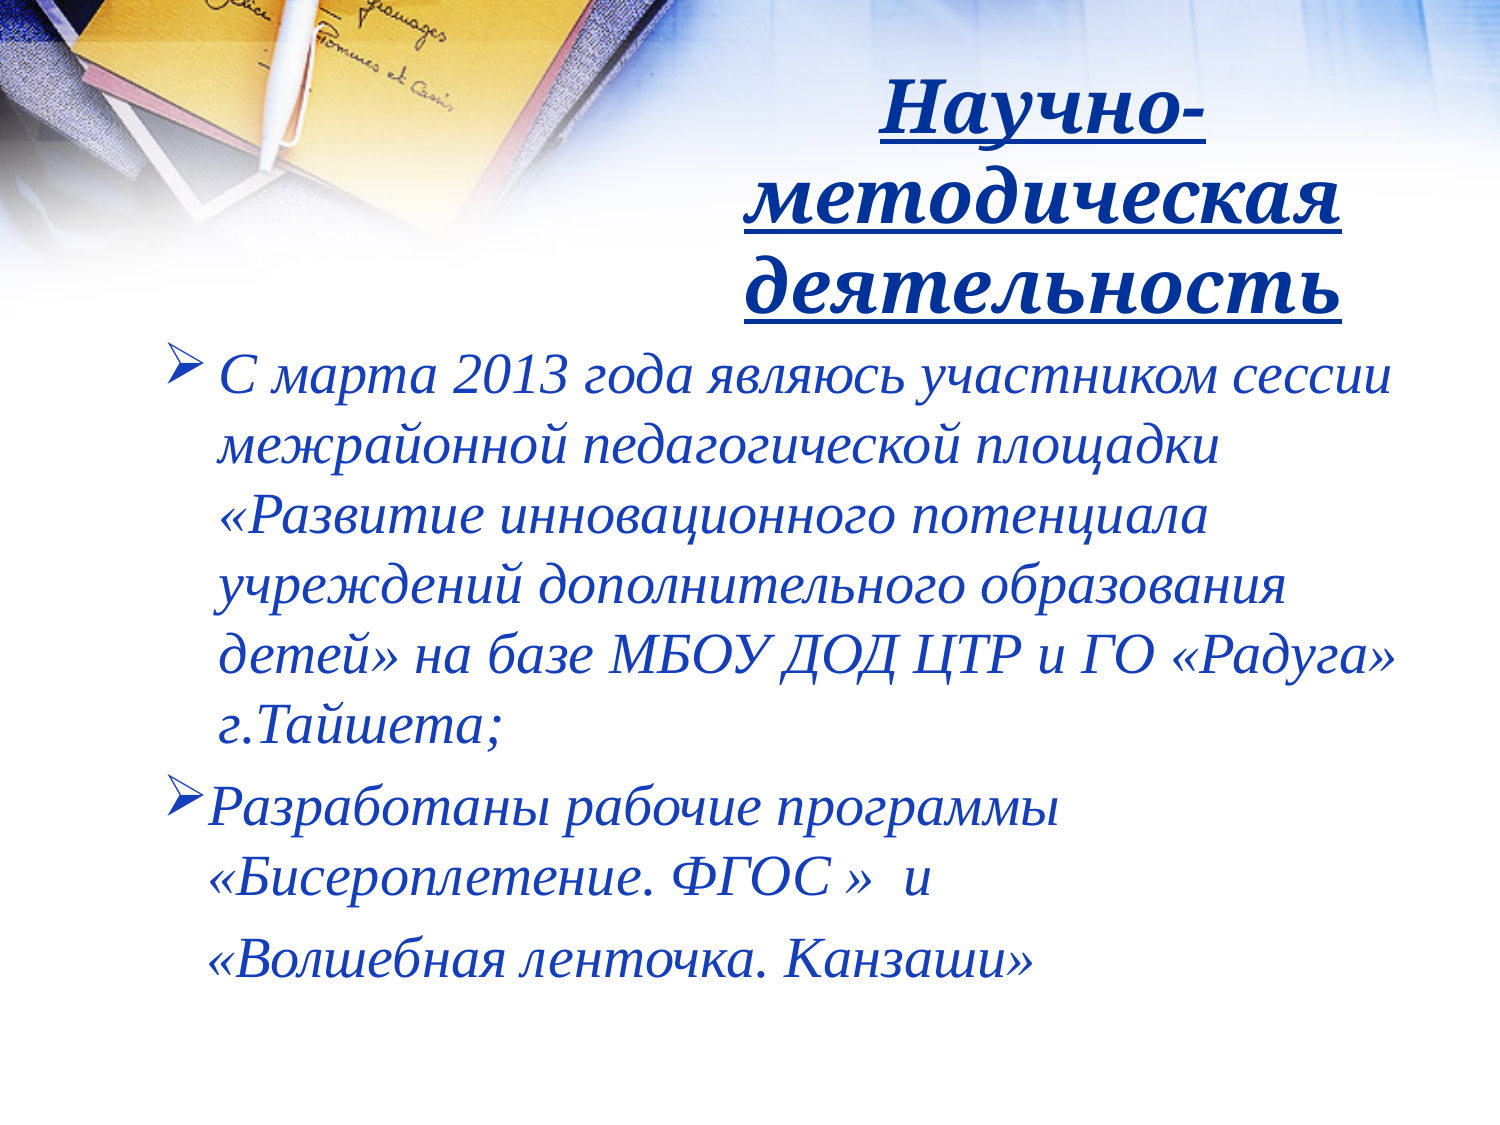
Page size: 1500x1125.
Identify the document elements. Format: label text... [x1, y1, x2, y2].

list С марта 2013 года являюсь участником сессии межрайонной педагогической площадки «Развитие инновационного потенциала учреждений дополнительного образования детей» на базе МБОУ ДОД ЦТР и ГО «Радуга» г.Тайшета; Разработаны рабочие программы «Бисероплетение. ФГОС » и «Волшебная ленточка. Канзаши» [147, 327, 1448, 1059]
picture [0, 0, 1500, 1125]
title Научно-методическая деятельность [632, 34, 1454, 352]
